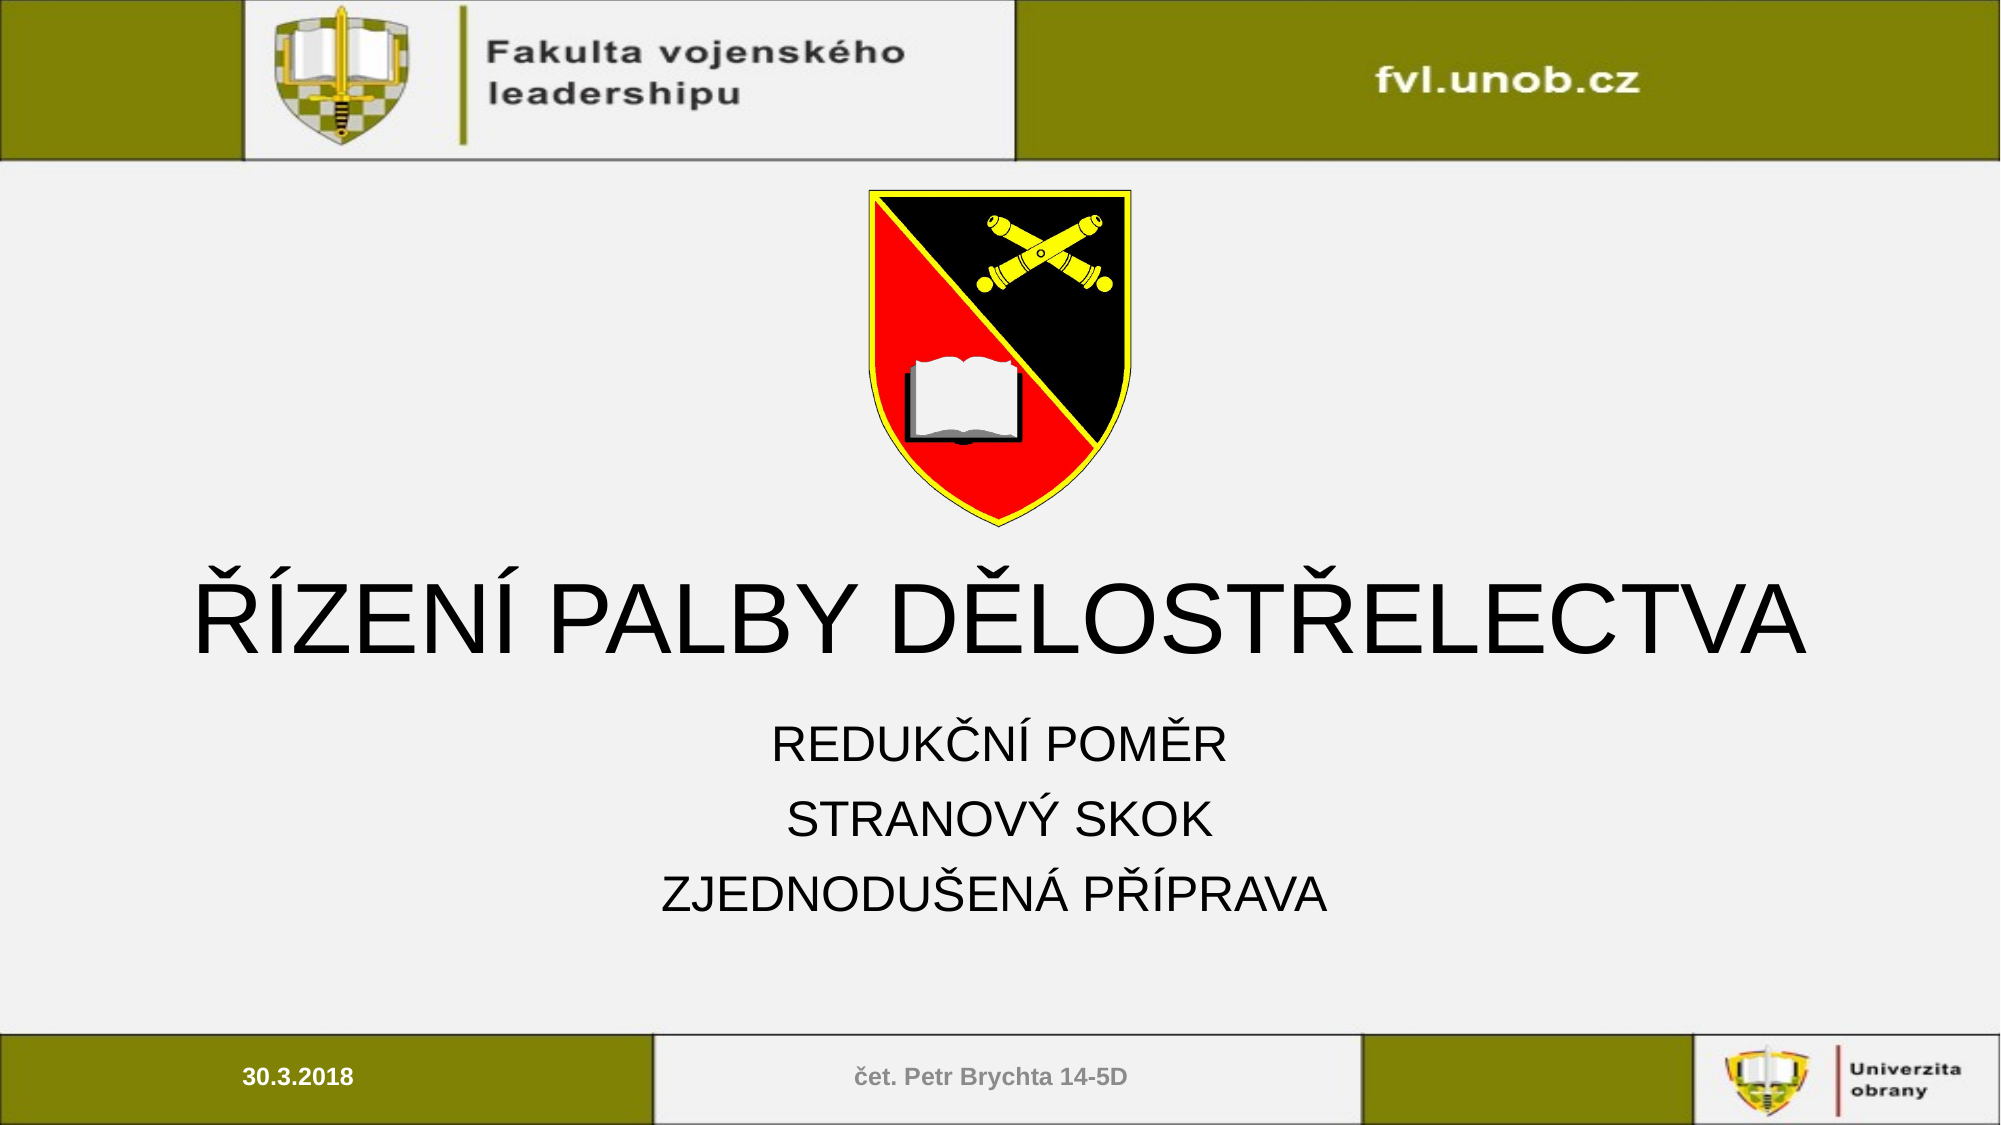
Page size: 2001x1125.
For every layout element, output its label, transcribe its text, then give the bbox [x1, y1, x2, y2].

picture [0, 0, 2001, 1125]
subtitle REDUKČNÍ POMĚR STRANOVÝ SKOK ZJEDNODUŠENÁ PŘÍPRAVA [249, 710, 1750, 983]
footer čet. Petr Brychta 14-5D [839, 1045, 1161, 1106]
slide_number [73, 1045, 524, 1106]
title ŘÍZENÍ PALBY DĚLOSTŘELECTVA [150, 539, 1850, 683]
